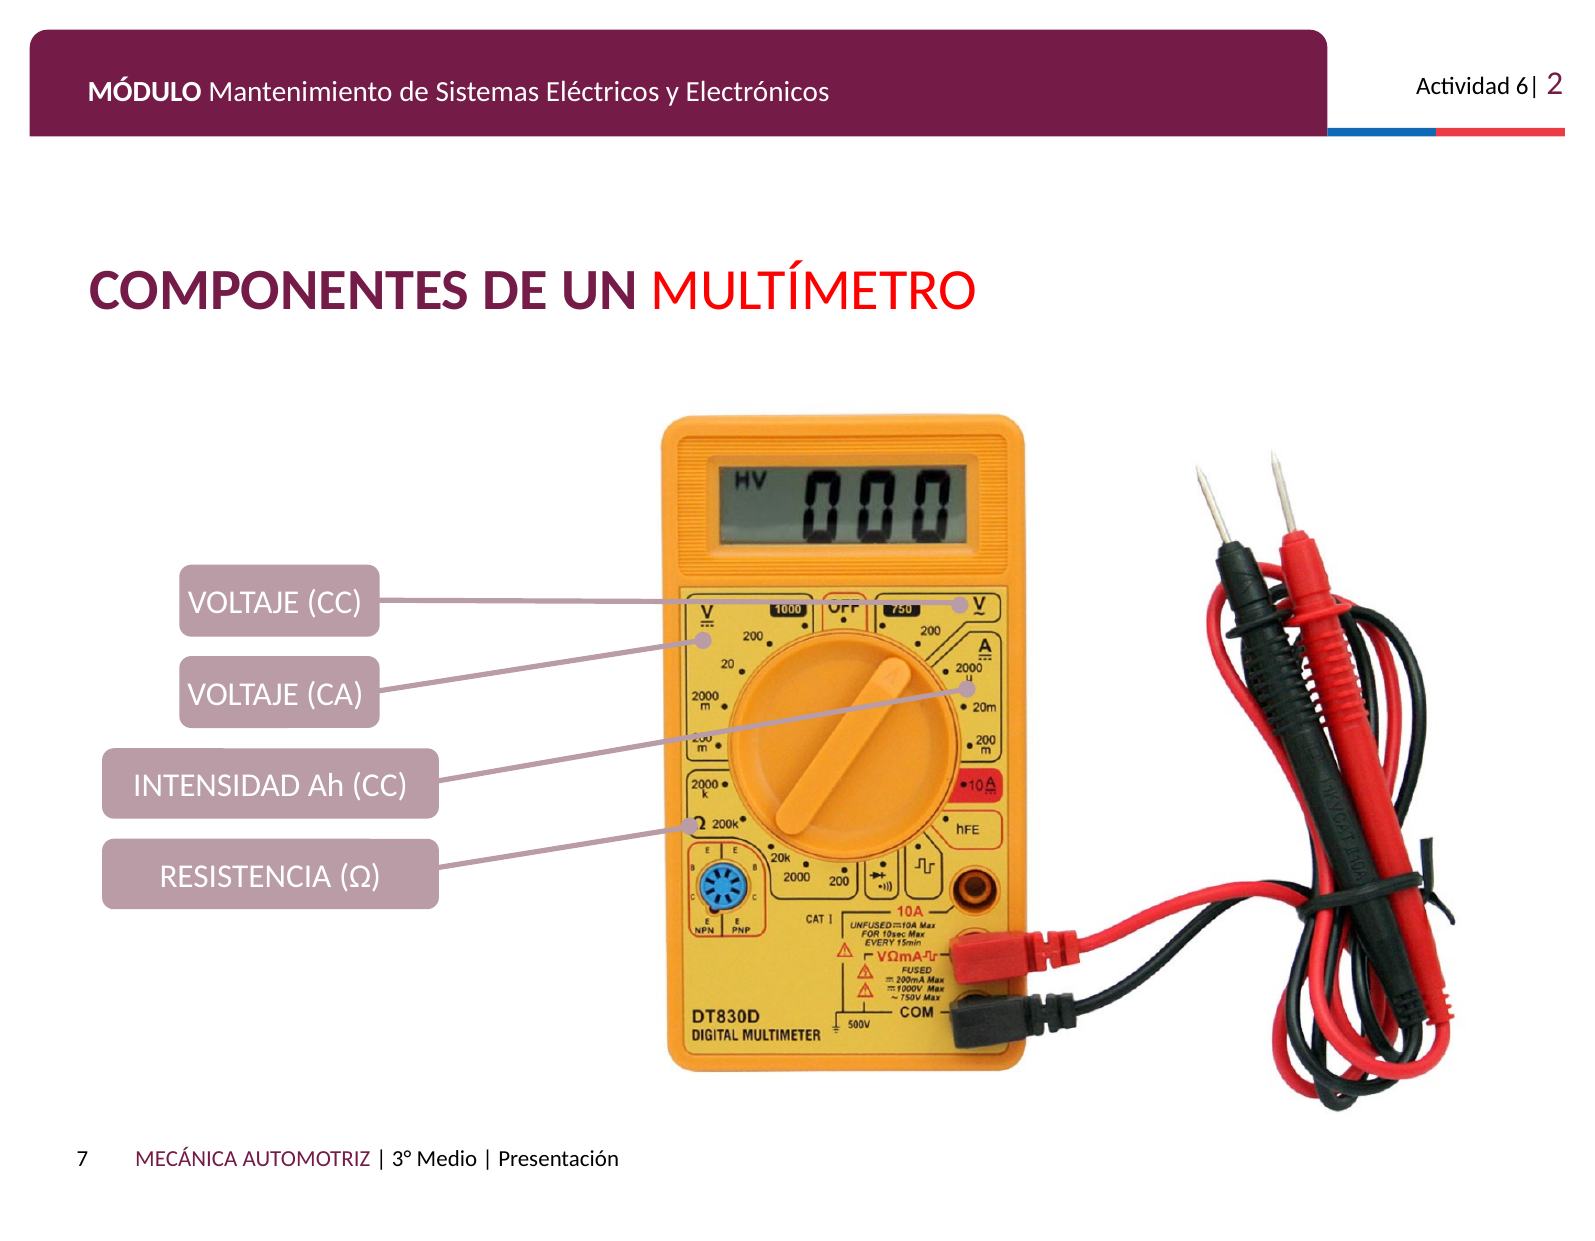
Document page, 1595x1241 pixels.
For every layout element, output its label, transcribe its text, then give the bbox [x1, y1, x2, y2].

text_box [363, 599, 965, 603]
text_box [180, 720, 379, 729]
text_box INTENSIDAD Ah (CC) [116, 755, 425, 811]
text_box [399, 825, 695, 875]
text_box Actividad 6| 2 [1386, 46, 1579, 103]
text_box VOLTAJE (CC) [172, 572, 386, 628]
text_box [180, 656, 358, 664]
text_box [180, 564, 379, 572]
text_box COMPONENTES DE UN MULTÍMETRO [74, 266, 1543, 319]
text_box MÓDULO Mantenimiento de Sistemas Eléctricos y Electrónicos [72, 57, 1294, 110]
text_box [102, 748, 439, 819]
picture [634, 397, 1483, 1117]
text_box RESISTENCIA (Ω) [140, 846, 401, 902]
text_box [424, 688, 969, 784]
text_box [179, 628, 380, 637]
text_box 7 MECÁNICA AUTOMOTRIZ | 3° Medio | Presentación [61, 1128, 1175, 1186]
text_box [363, 639, 704, 694]
text_box VOLTAJE (CA) [172, 664, 387, 720]
text_box [102, 838, 439, 910]
